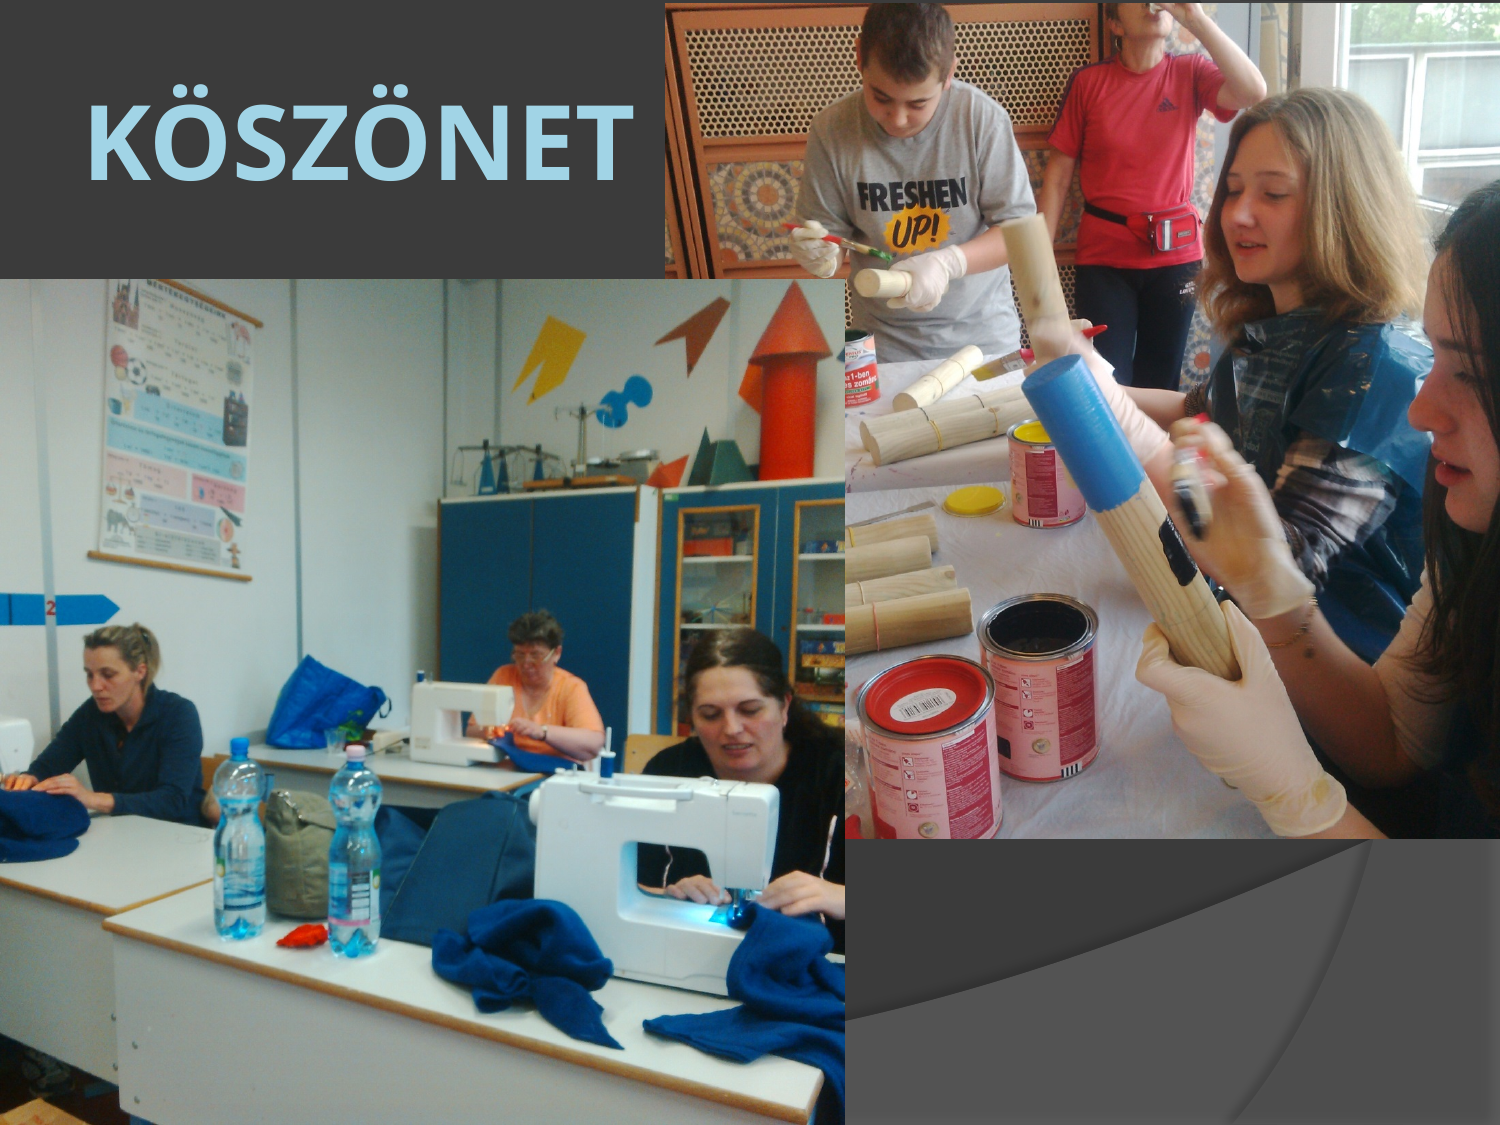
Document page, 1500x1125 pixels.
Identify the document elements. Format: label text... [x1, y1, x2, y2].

picture [0, 279, 845, 1125]
picture [665, 3, 1500, 839]
title KÖSZÖNET [75, 45, 656, 233]
